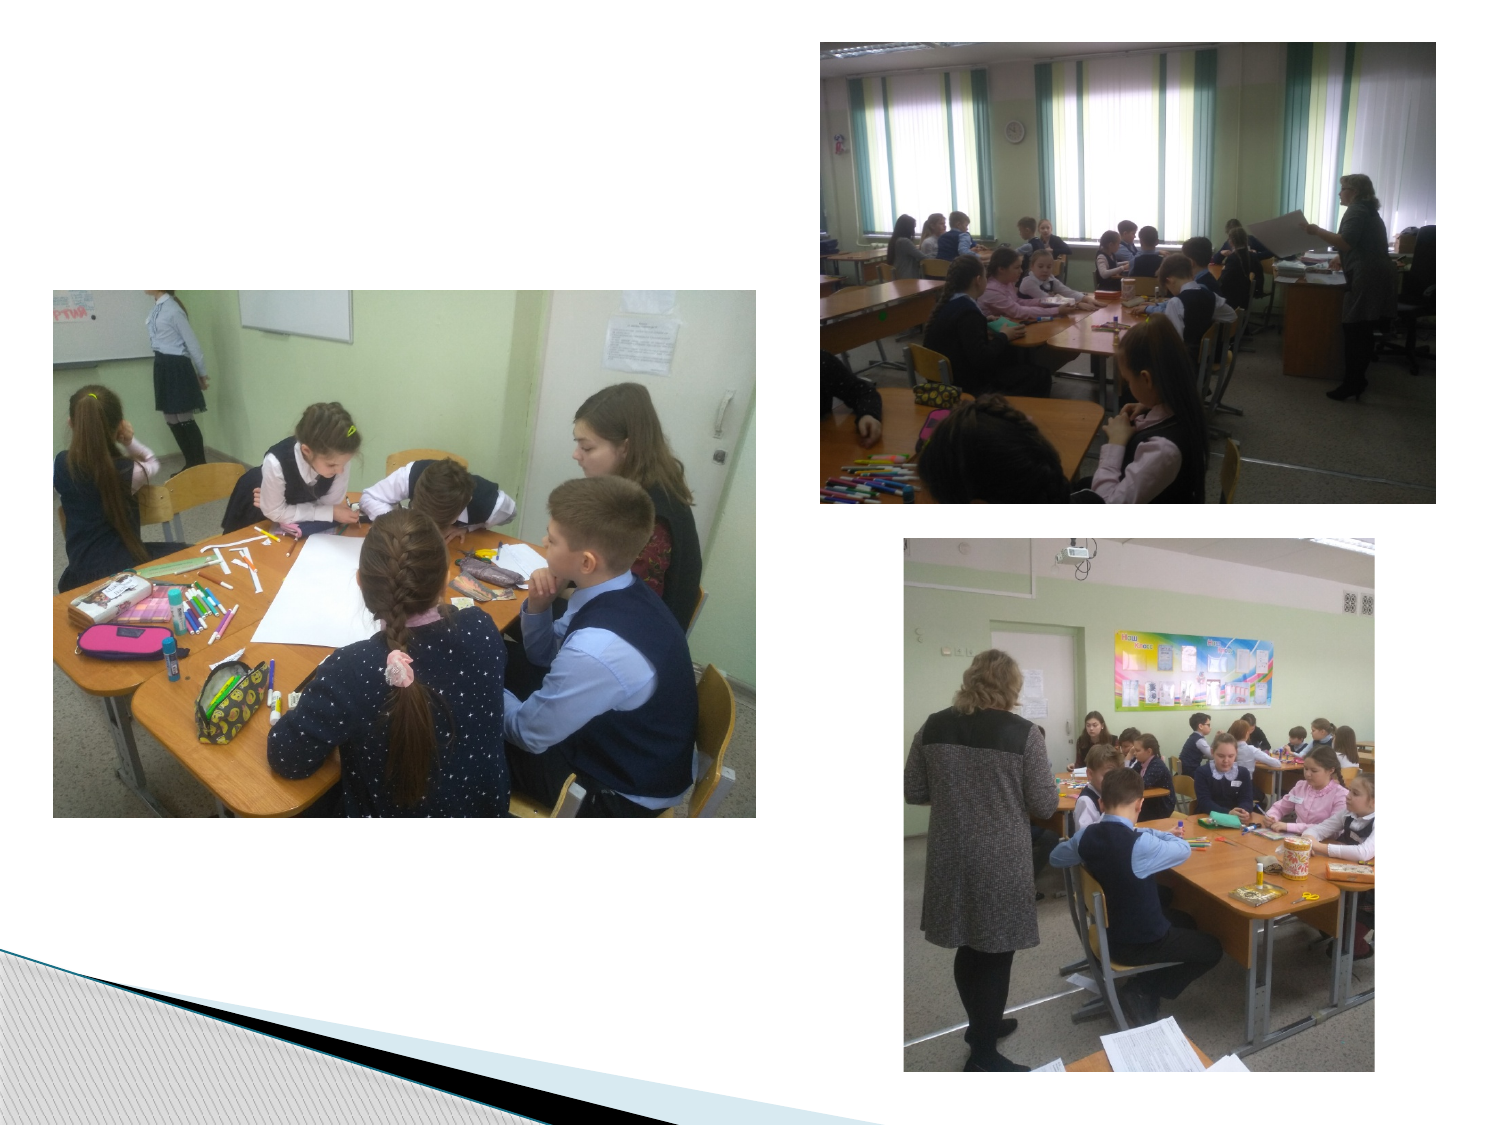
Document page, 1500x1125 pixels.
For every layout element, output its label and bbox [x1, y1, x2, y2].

list [52, 290, 756, 819]
list [820, 42, 1437, 505]
list [903, 538, 1375, 1072]
